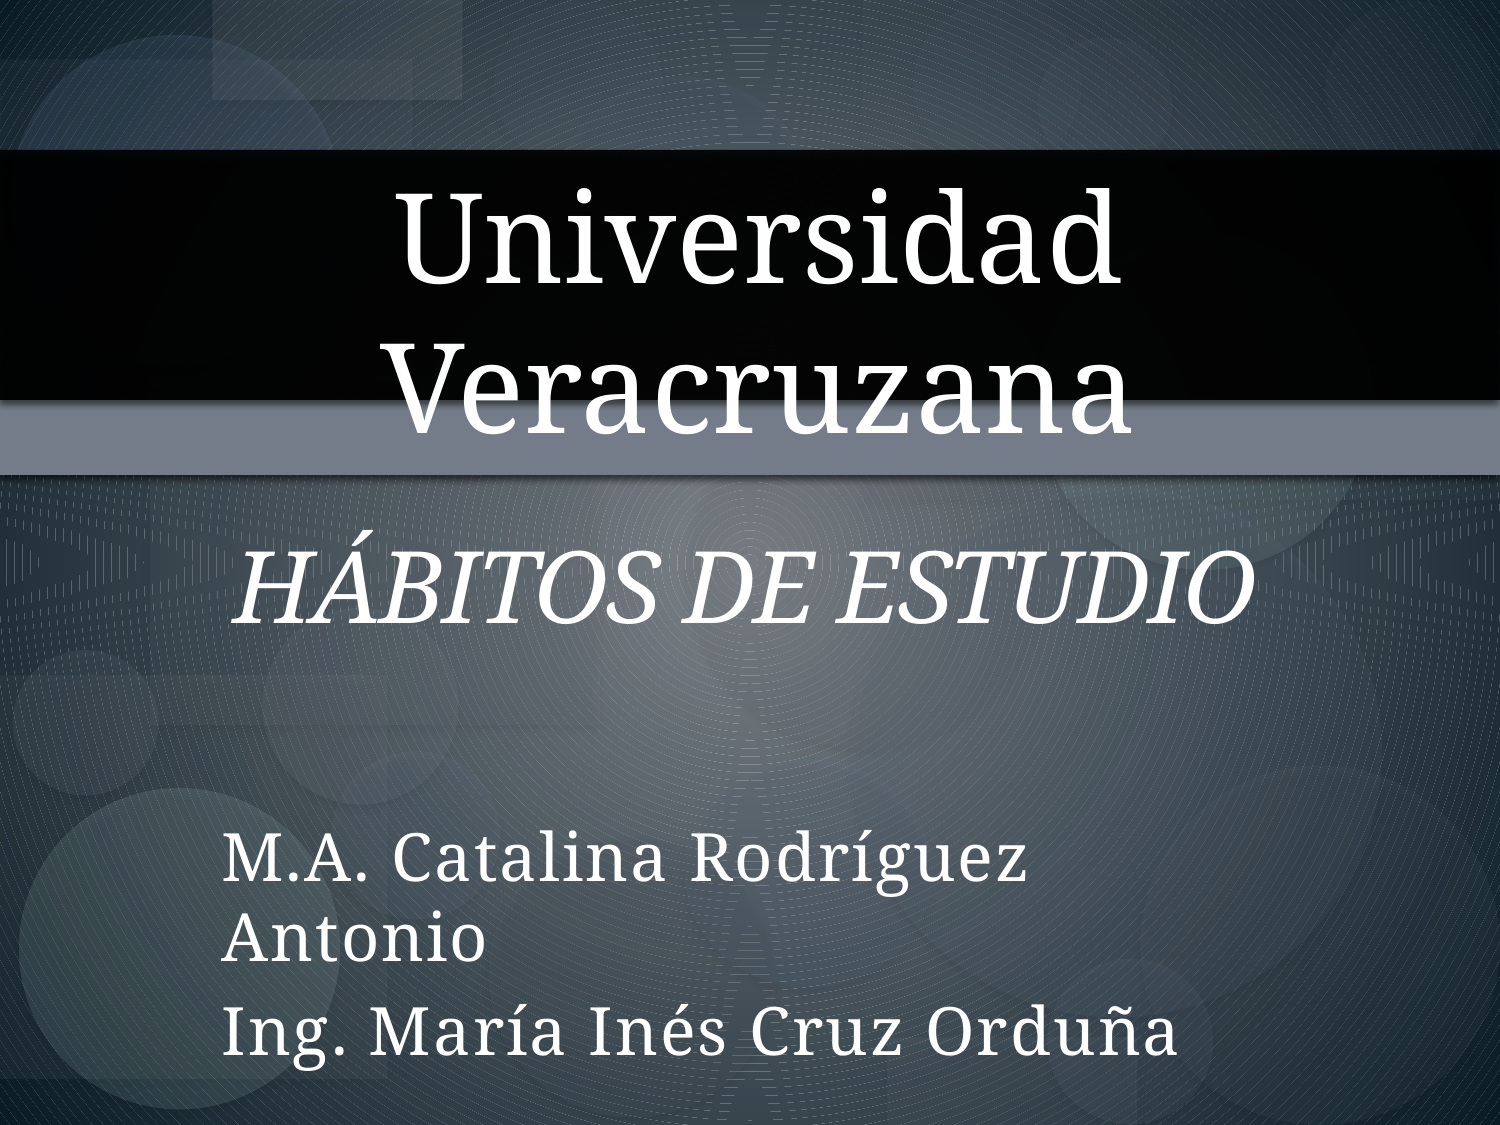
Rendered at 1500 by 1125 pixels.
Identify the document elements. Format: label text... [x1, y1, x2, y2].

title Hábitos de estudio [219, 466, 1495, 705]
text_box Universidad Veracruzana [17, 151, 1500, 466]
subtitle M.A. Catalina Rodríguez Antonio Ing. María Inés Cruz Orduña [206, 807, 1329, 976]
